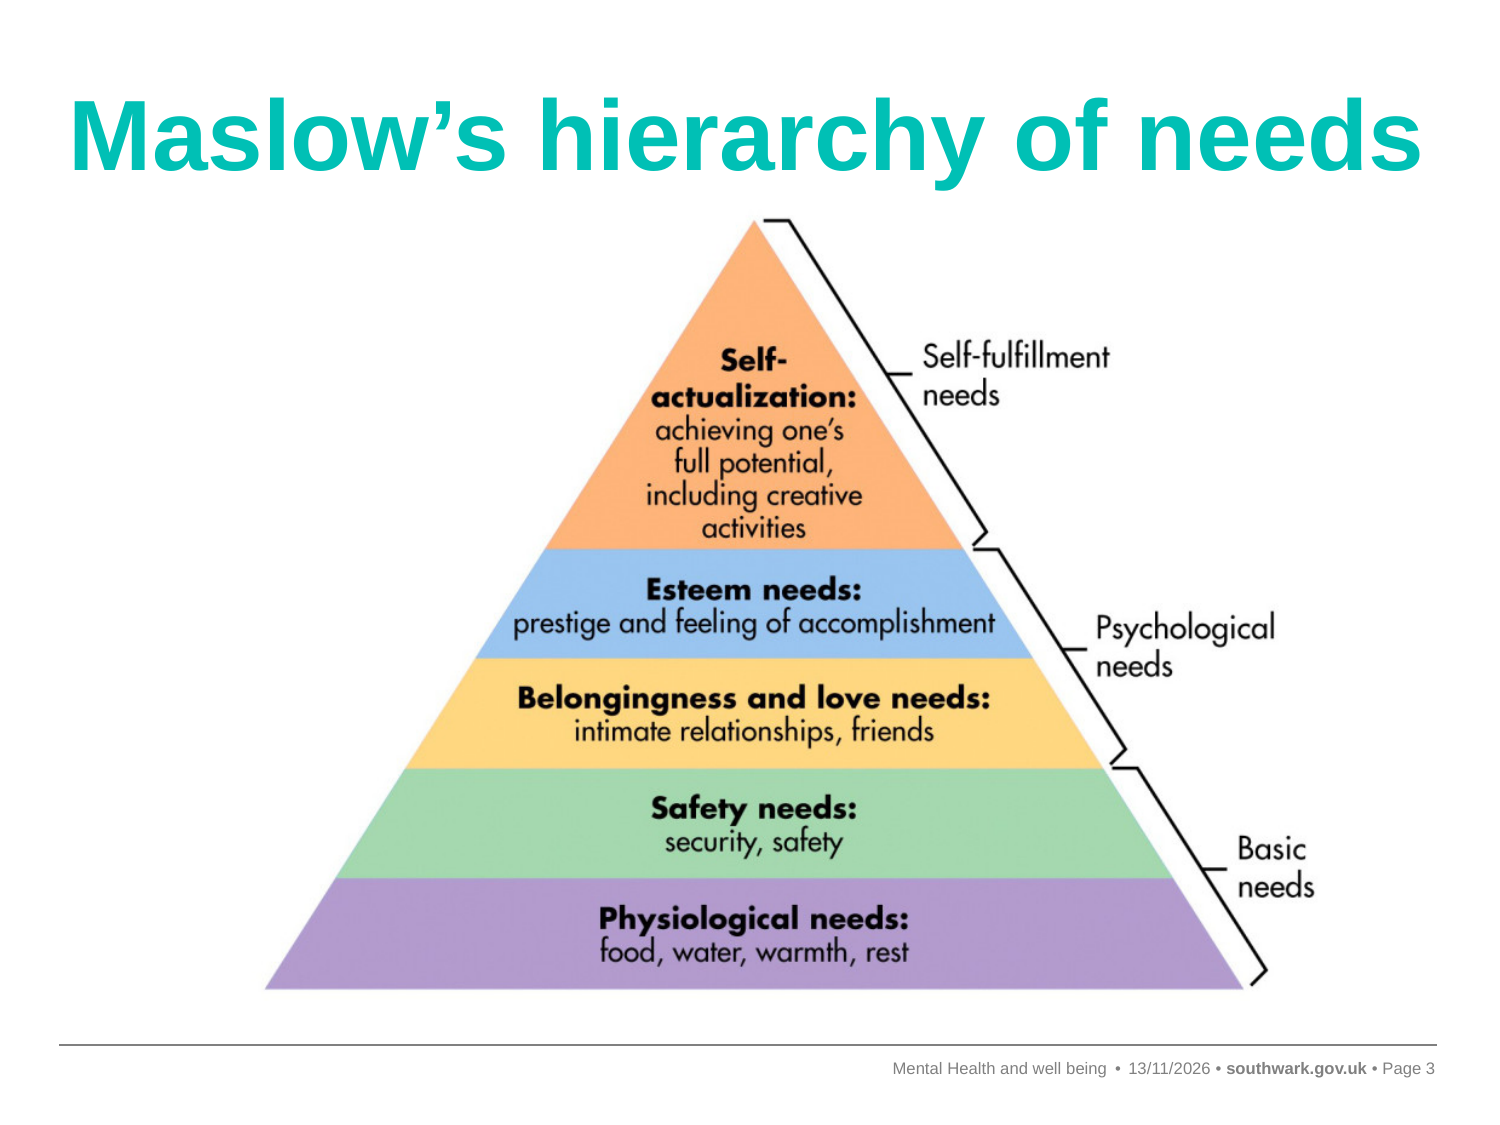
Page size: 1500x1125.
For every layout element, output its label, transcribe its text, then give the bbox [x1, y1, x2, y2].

footer Mental Health and well being [87, 1058, 1112, 1079]
slide_number 3 [1387, 1058, 1436, 1079]
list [241, 196, 1332, 1008]
title Maslow’s hierarchy of needs [59, 53, 1436, 209]
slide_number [1121, 1058, 1211, 1079]
